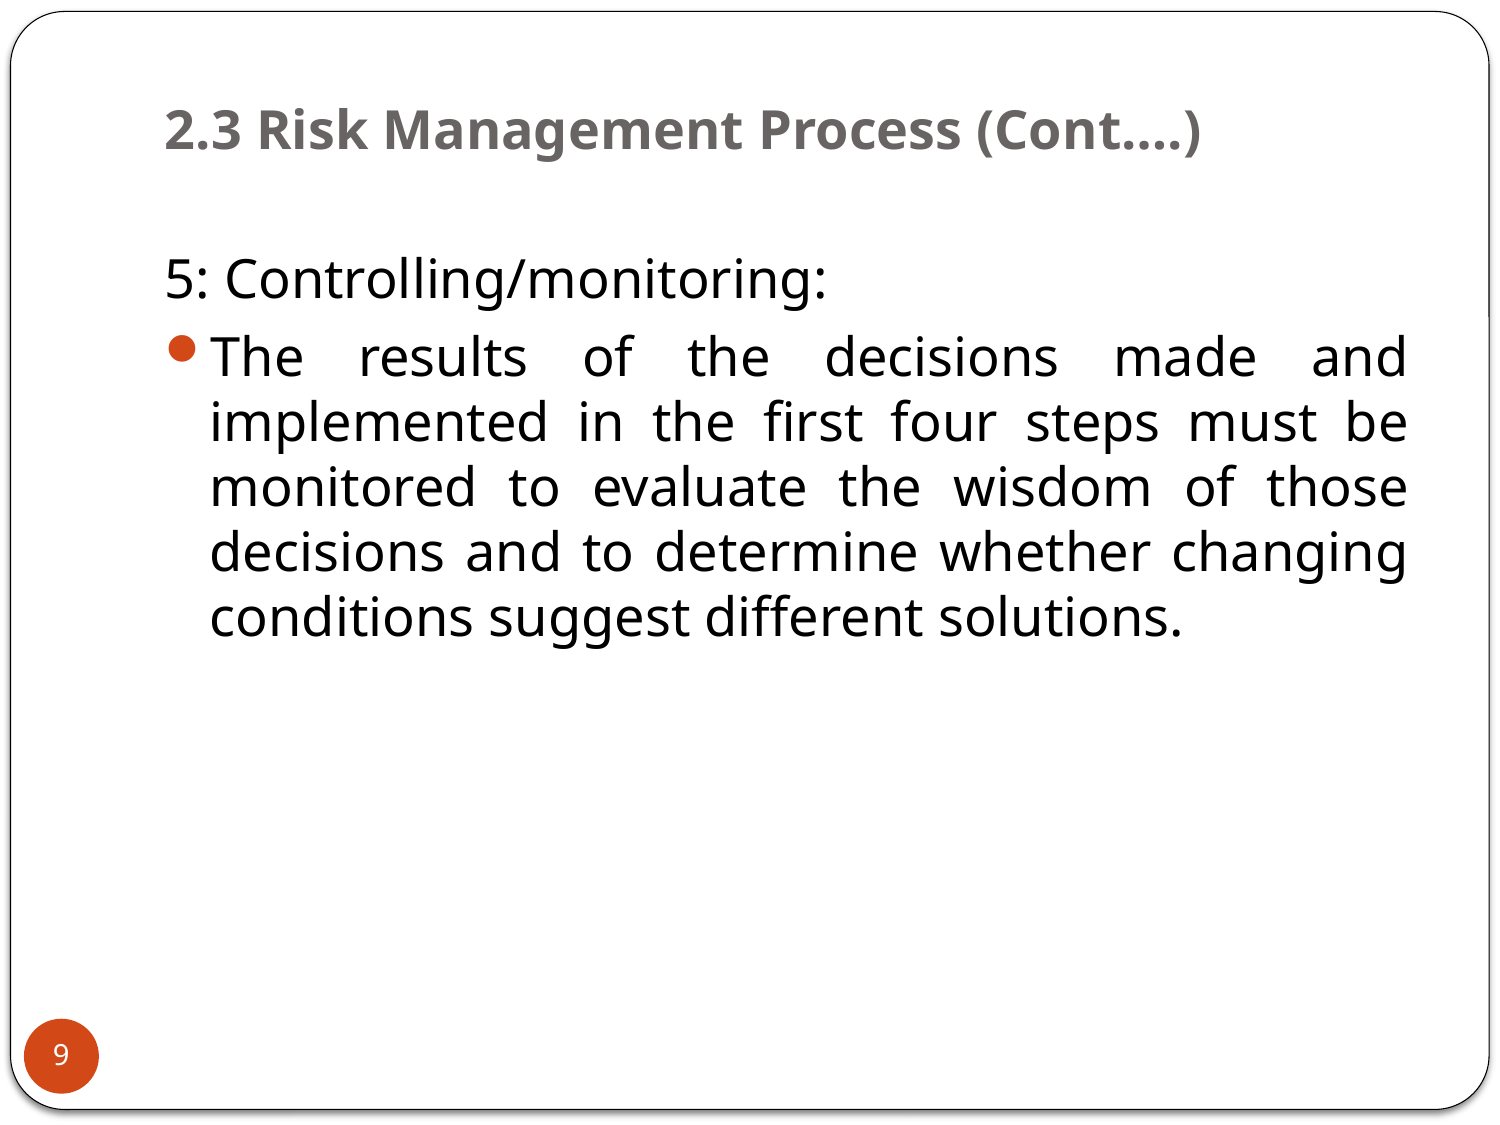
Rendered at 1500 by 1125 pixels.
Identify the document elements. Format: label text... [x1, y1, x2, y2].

list 5: Controlling/monitoring: The results of the decisions made and implemented in the first four steps must be monitored to evaluate the wisdom of those decisions and to determine whether changing conditions suggest different solutions. [150, 237, 1425, 625]
slide_number 9 [23, 1018, 99, 1094]
title 2.3 Risk Management Process (Cont….) [150, 45, 1425, 175]
